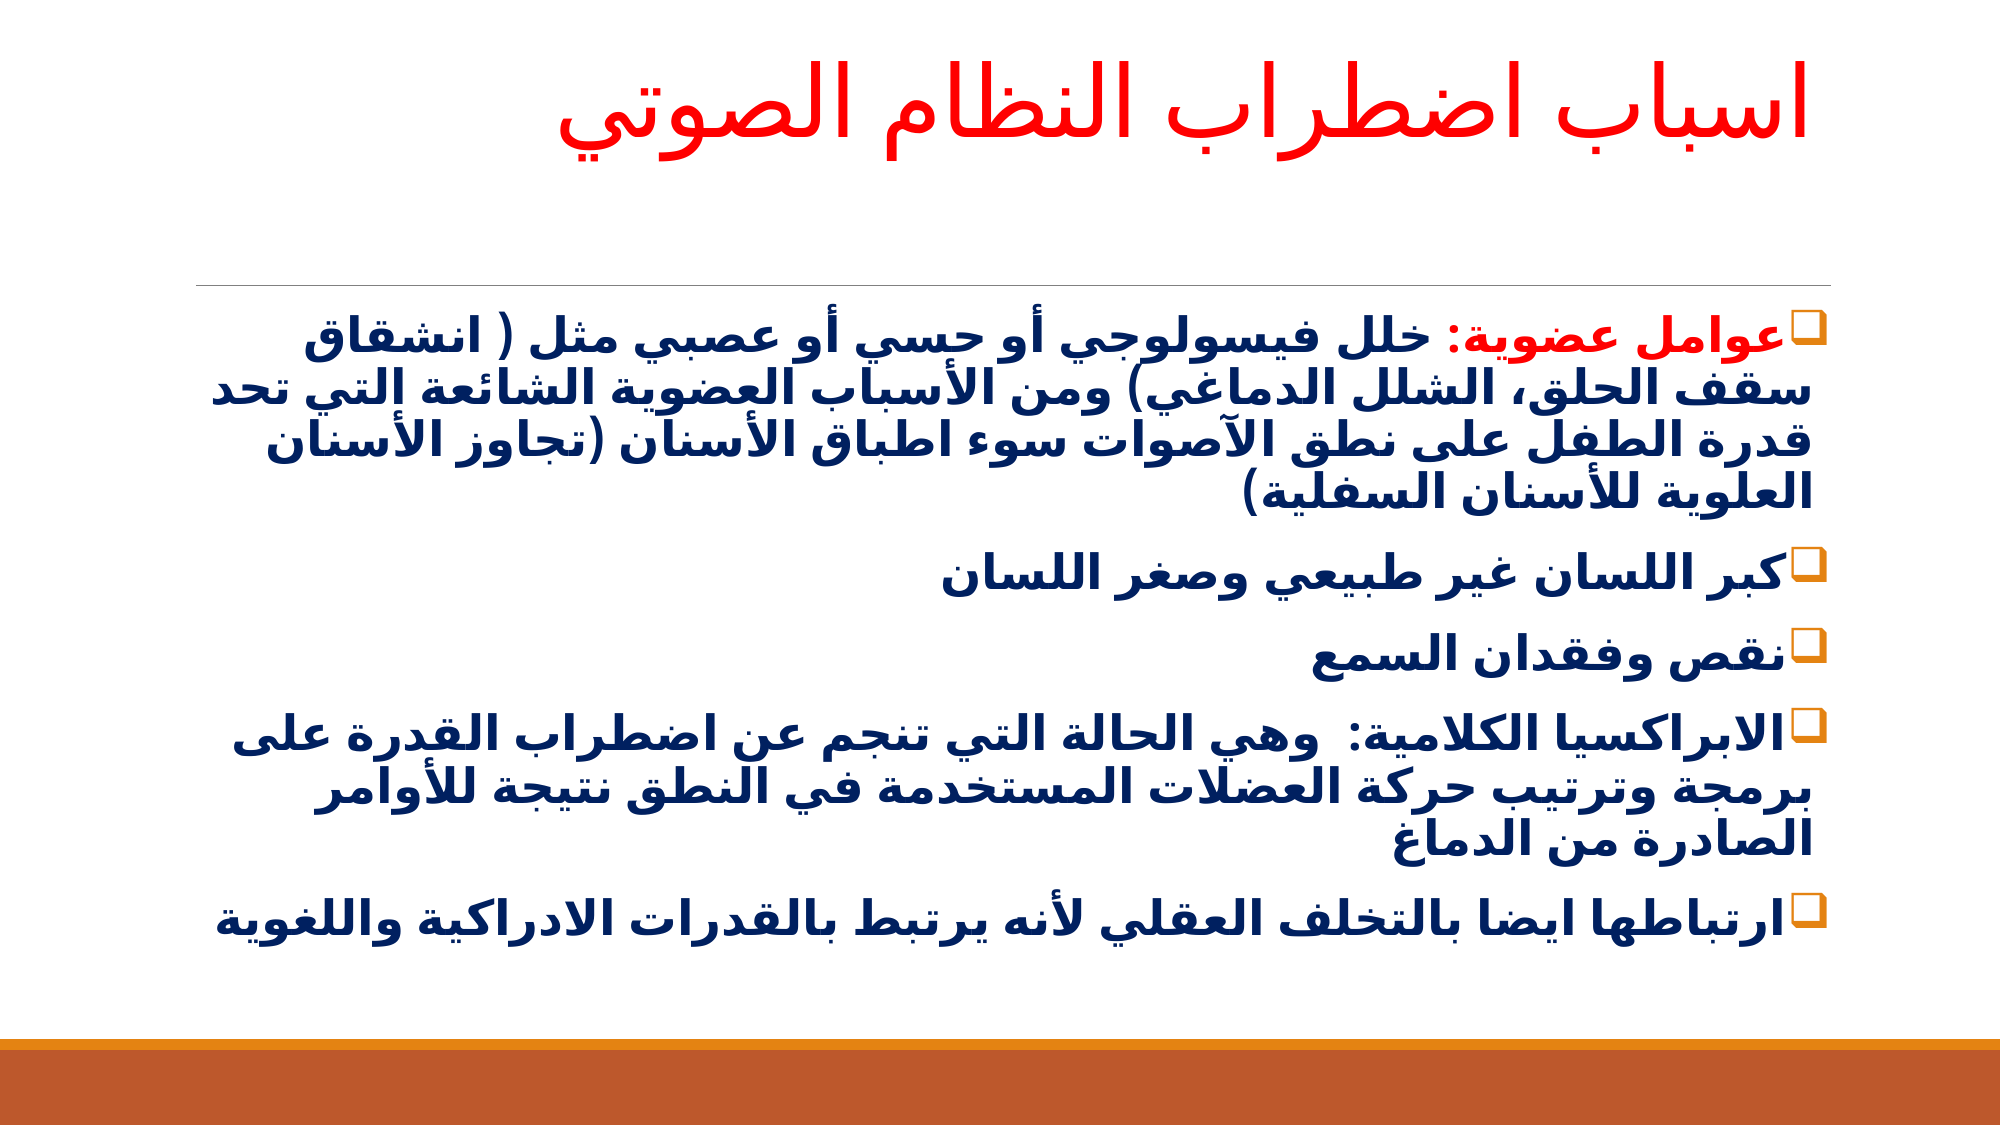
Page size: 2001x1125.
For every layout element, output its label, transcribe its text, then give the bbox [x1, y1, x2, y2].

list عوامل عضوية: خلل فيسولوجي أو حسي أو عصبي مثل ( انشقاق سقف الحلق، الشلل الدماغي) ومن الأسباب العضوية الشائعة التي تحد قدرة الطفل على نطق الآصوات سوء اطباق الأسنان (تجاوز الأسنان العلوية للأسنان السفلية) كبر اللسان غير طبيعي وصغر اللسان نقص وفقدان السمع الابراكسيا الكلامية: وهي الحالة التي تنجم عن اضطراب القدرة على برمجة وترتيب حركة العضلات المستخدمة في النطق نتيجة للأوامر الصادرة من الدماغ ارتباطها ايضا بالتخلف العقلي لأنه يرتبط بالقدرات الادراكية واللغوية [180, 302, 1830, 963]
title اسباب اضطراب النظام الصوتي [180, 47, 1830, 285]
